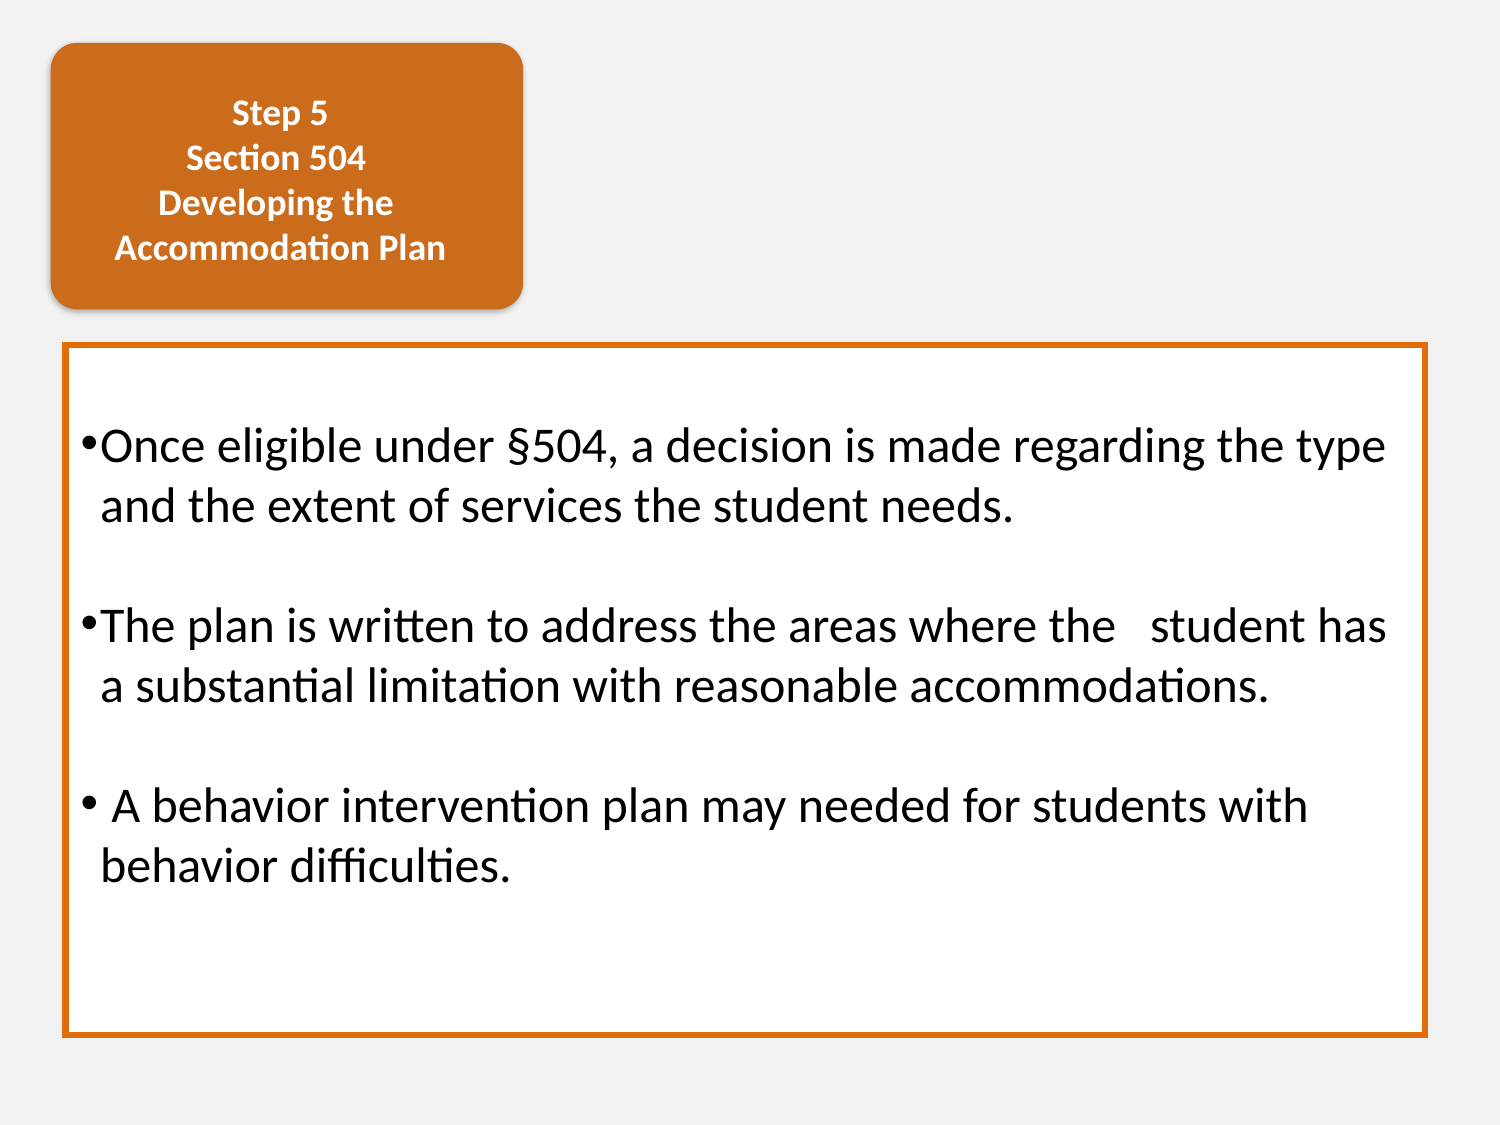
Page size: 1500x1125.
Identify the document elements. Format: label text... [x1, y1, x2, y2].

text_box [50, 42, 524, 310]
text_box Once eligible under §504, a decision is made regarding the type and the extent of services the student needs. The plan is written to address the areas where the student has a substantial limitation with reasonable accommodations. A behavior intervention plan may needed for students with behavior difficulties. [65, 345, 1425, 1035]
text_box [74, 337, 1444, 424]
